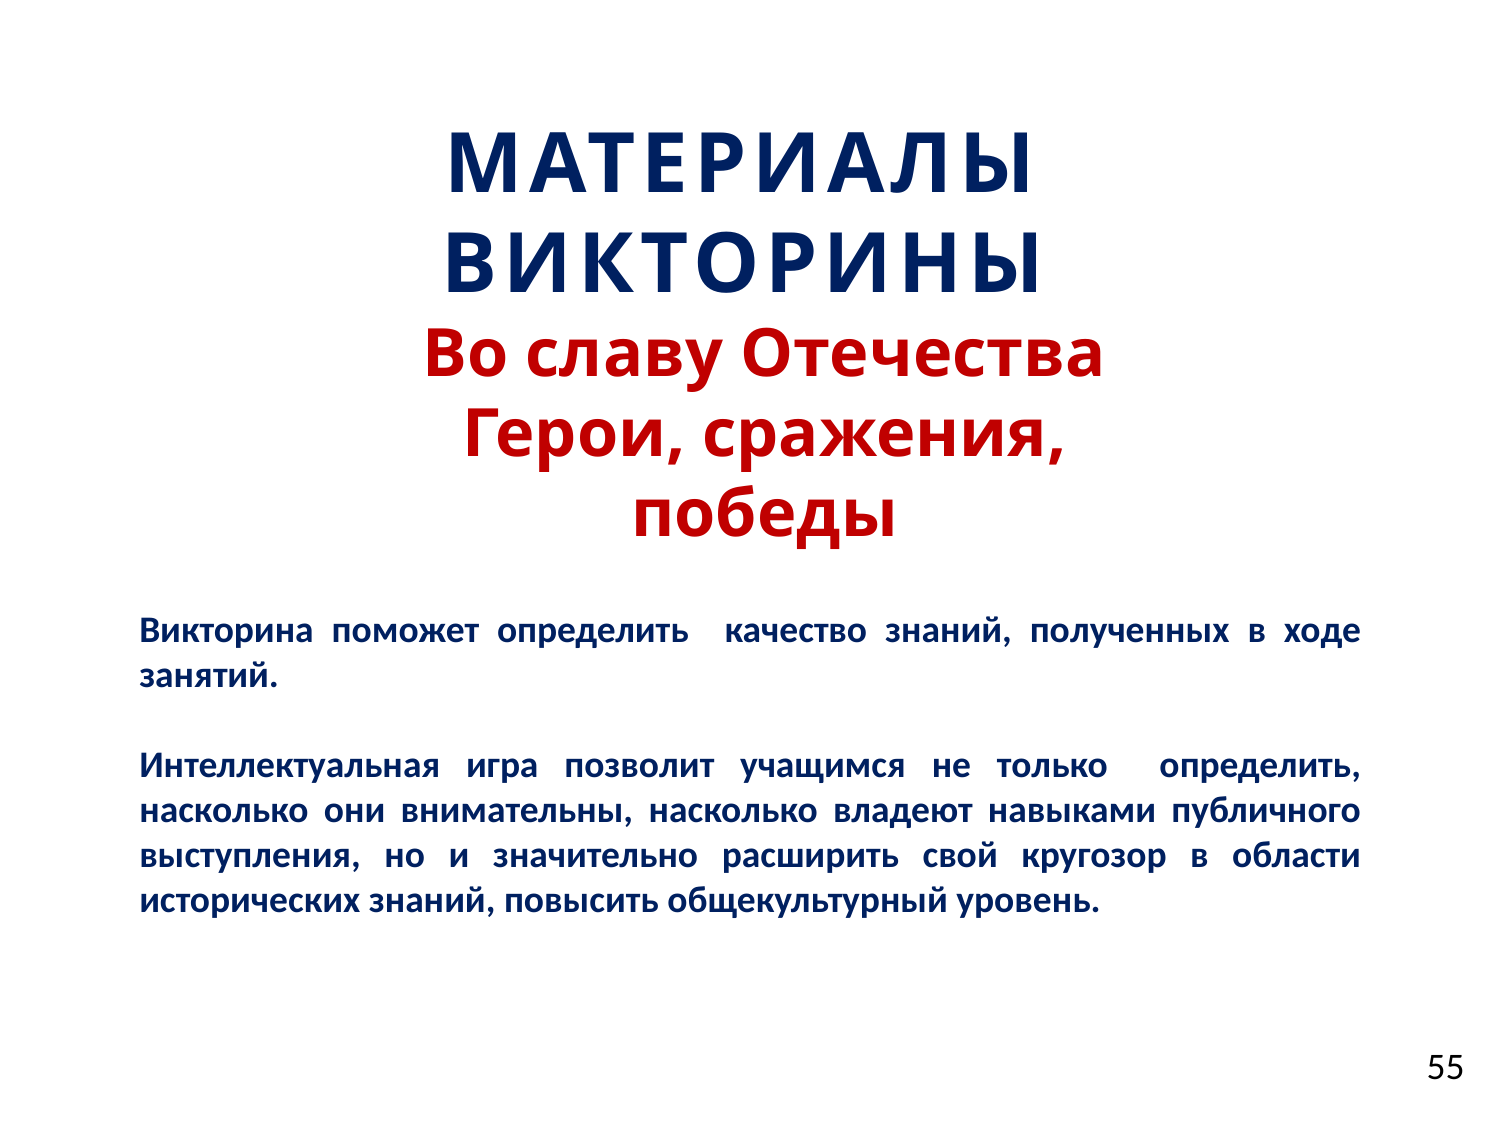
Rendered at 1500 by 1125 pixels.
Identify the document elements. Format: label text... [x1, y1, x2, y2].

text_box Во славу Отечества Герои, сражения, победы [383, 302, 1146, 558]
text_box МАТЕРИАЛЫ ВИКТОРИНЫ [119, 101, 1367, 317]
text_box Викторина поможет определить качество знаний, полученных в ходе занятий. Интеллектуальная игра позволит учащимся не только определить, насколько они внимательны, насколько владеют навыками публичного выступления, но и значительно расширить свой кругозор в области исторических знаний, повысить общекультурный уровень. [124, 597, 1377, 973]
text_box 55 [1411, 1034, 1480, 1095]
